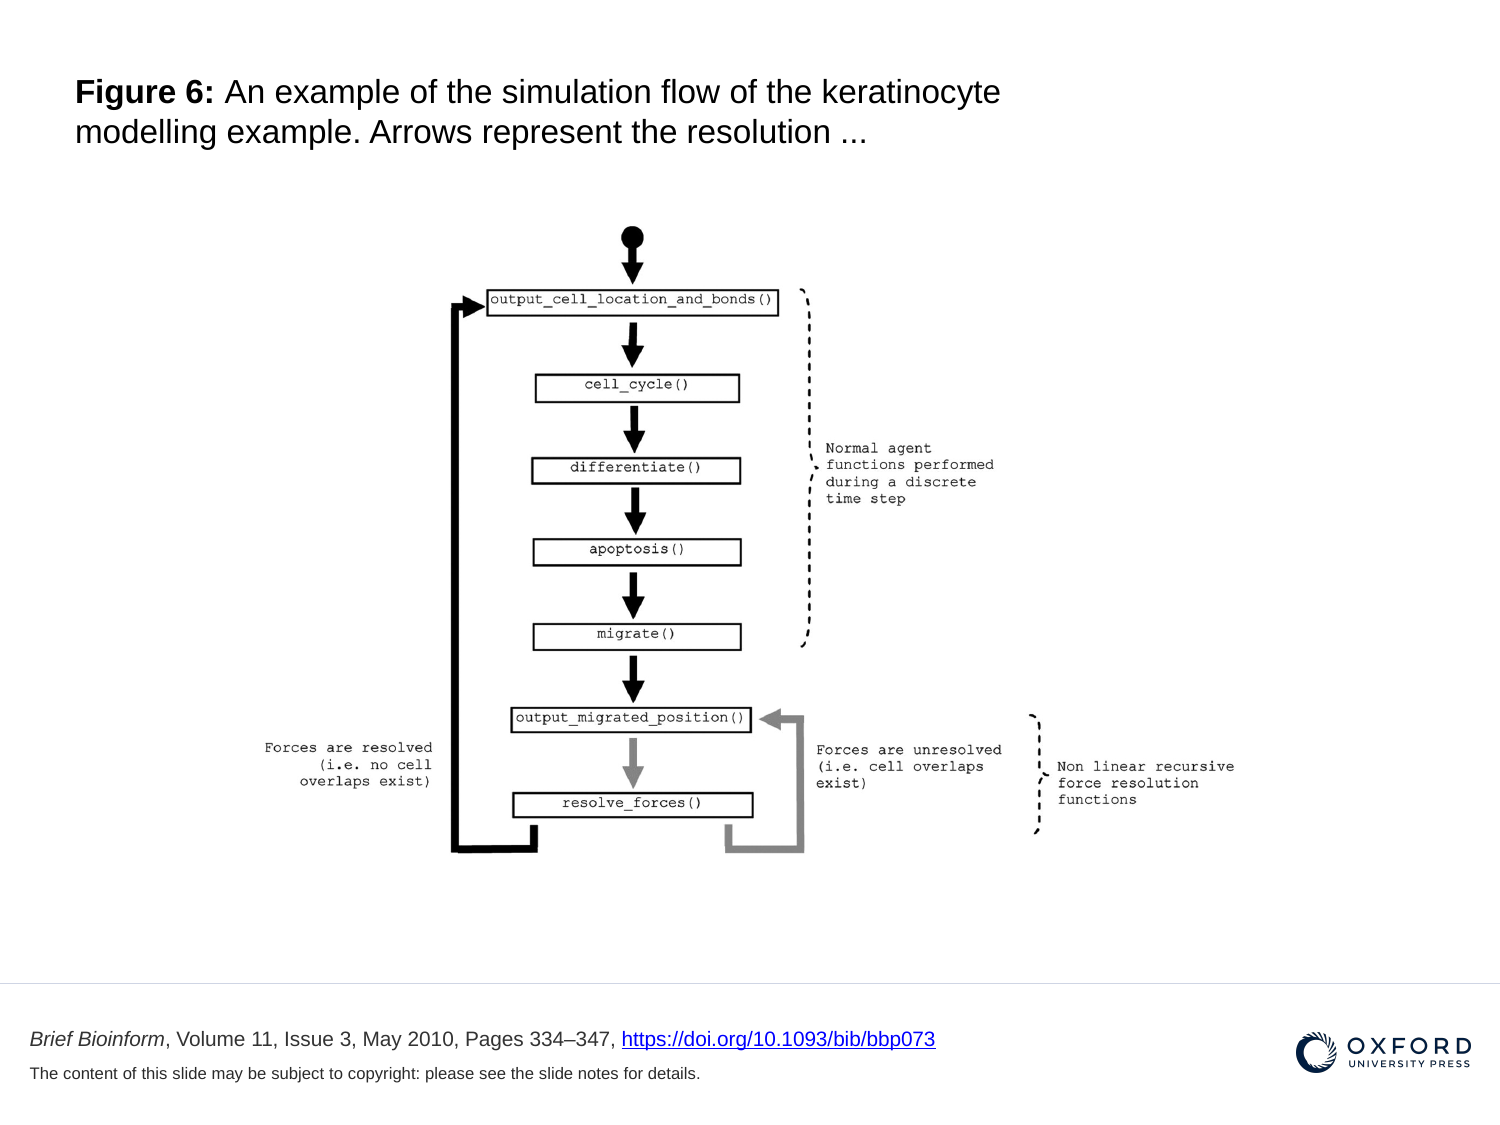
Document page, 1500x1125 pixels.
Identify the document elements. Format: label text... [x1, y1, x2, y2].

picture [262, 224, 1238, 856]
title Figure 6: An example of the simulation flow of the keratinocyte modelling example. Arrows represent the resolution ... [75, 69, 1078, 171]
picture [1296, 1032, 1471, 1073]
footer Brief Bioinform, Volume 11, Issue 3, May 2010, Pages 334–347, https://doi.org/10.1093/bib/bbp073 The content of this slide may be subject to copyright: please see the slide notes for details. [0, 983, 1260, 1125]
